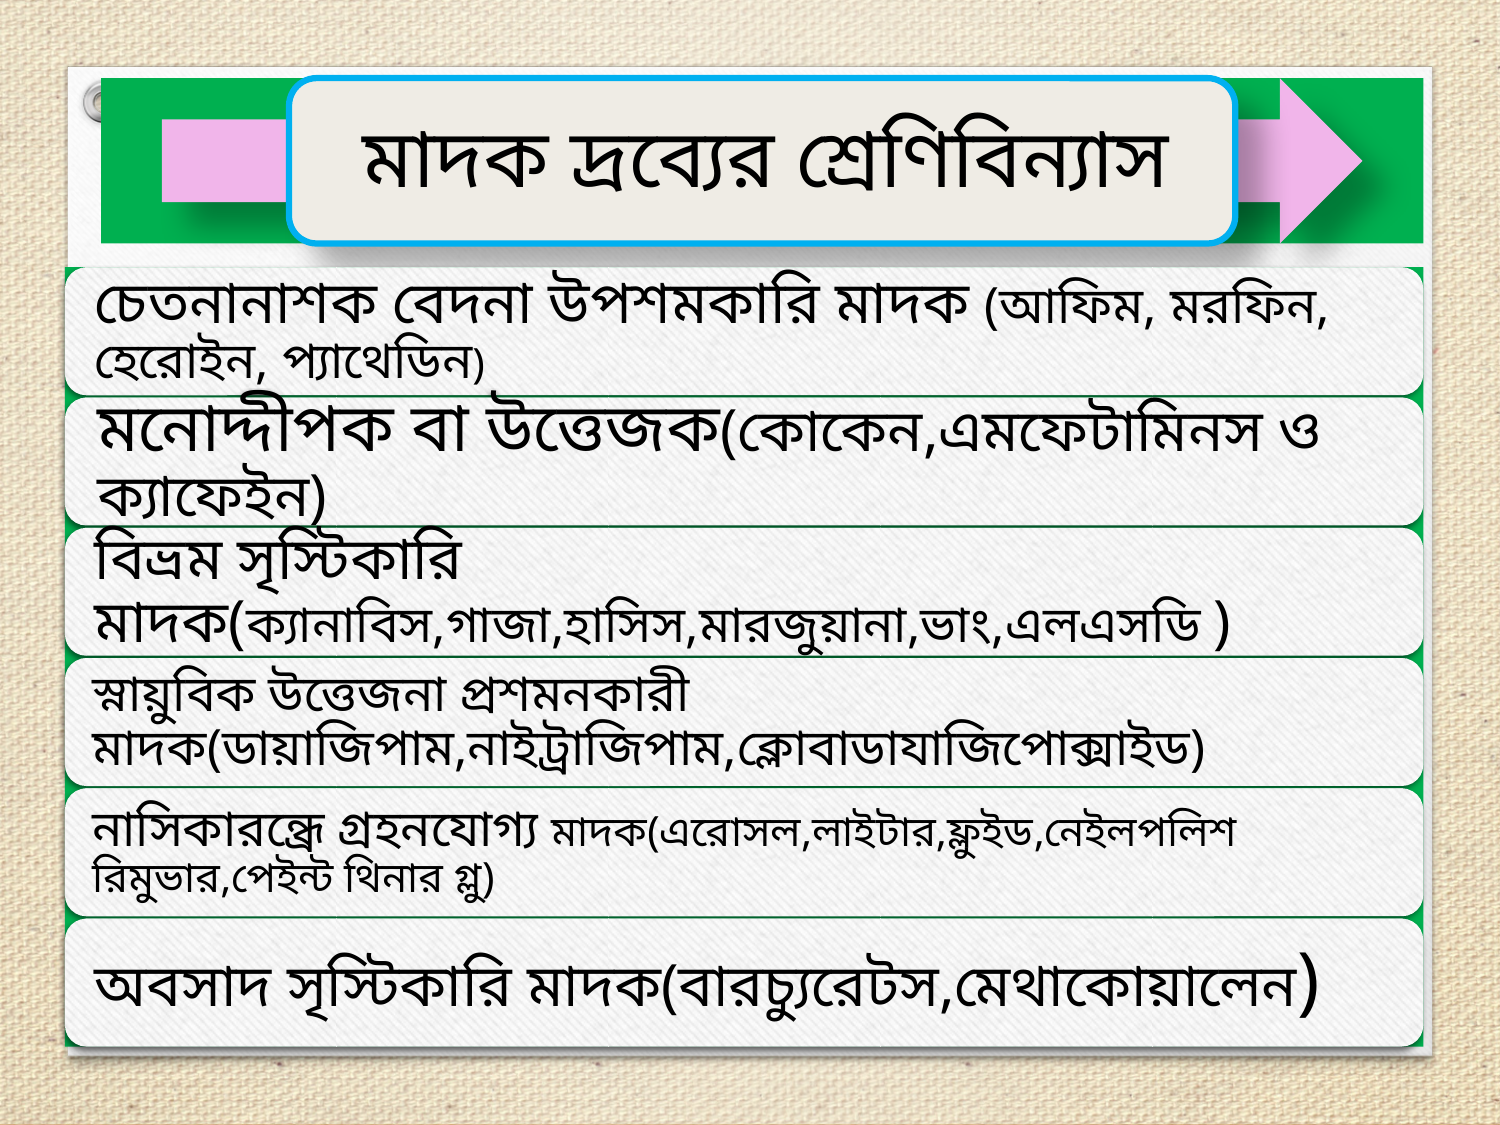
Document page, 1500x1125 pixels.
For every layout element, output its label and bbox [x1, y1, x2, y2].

picture [0, 0, 1500, 1125]
list [64, 266, 1424, 1047]
text_box [100, 77, 1424, 244]
